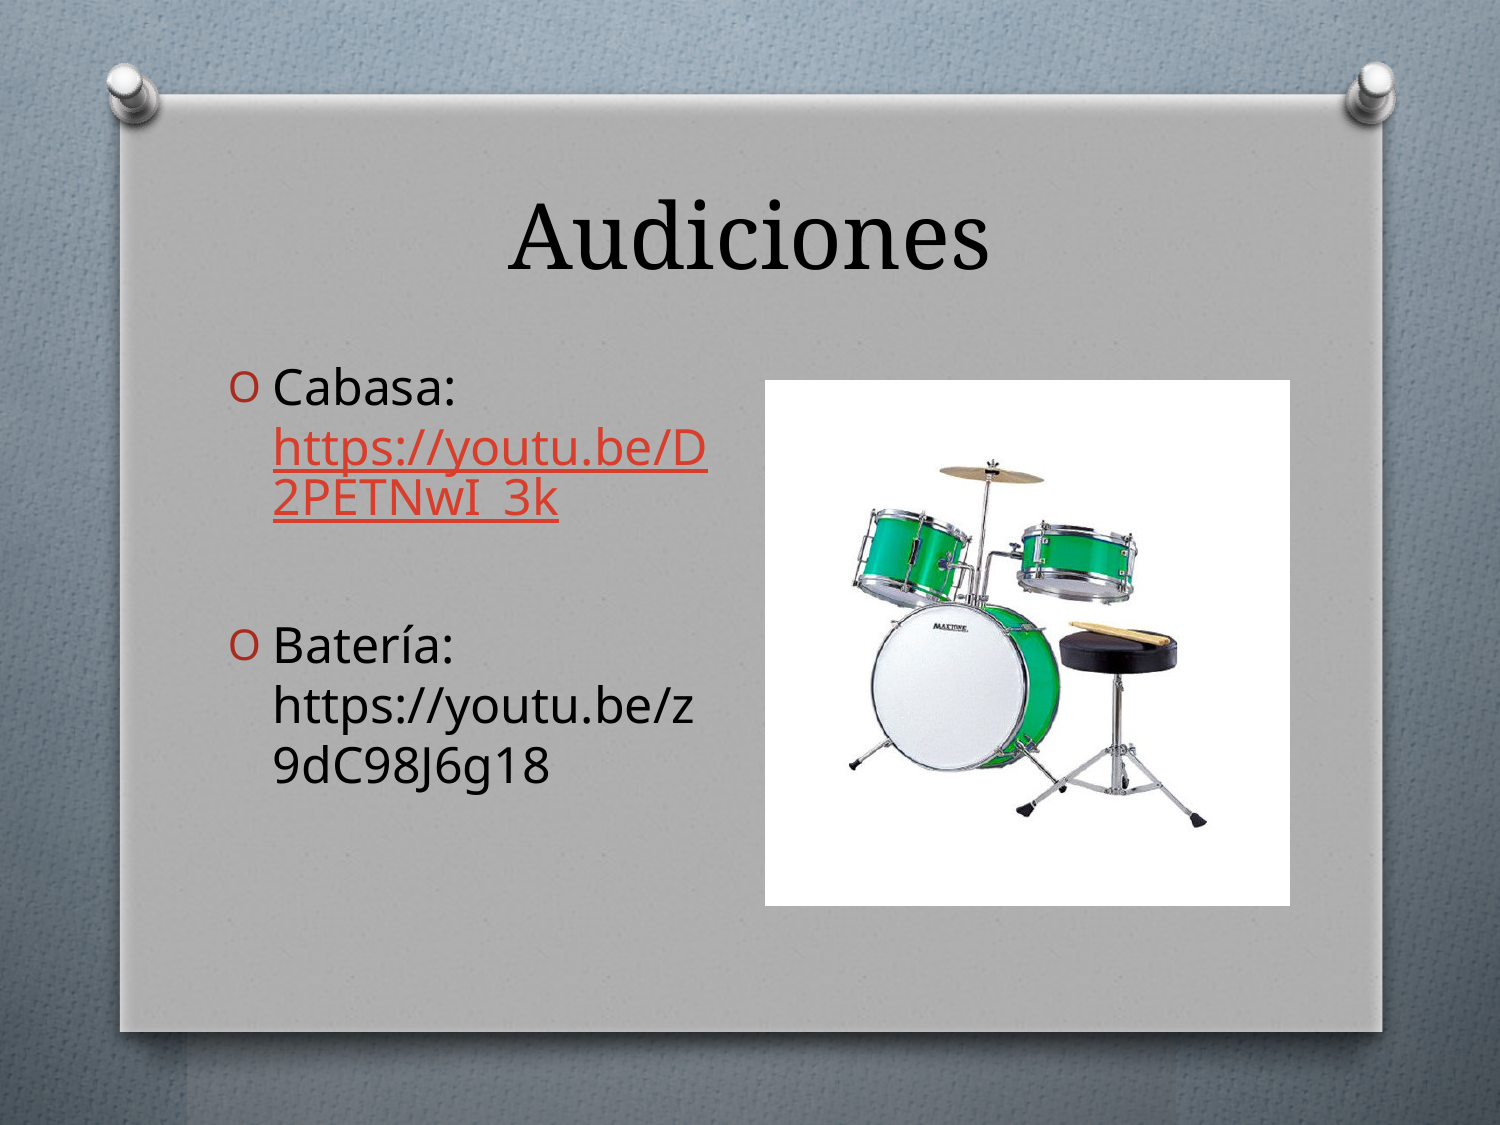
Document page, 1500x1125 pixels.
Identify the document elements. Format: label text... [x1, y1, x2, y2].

picture [764, 380, 1291, 906]
list Cabasa: https://youtu.be/D2PETNwI_3k Batería: https://youtu.be/z9dC98J6g18 [213, 348, 738, 939]
picture [75, 29, 198, 153]
picture [1317, 35, 1439, 156]
title Audiciones [179, 134, 1323, 332]
